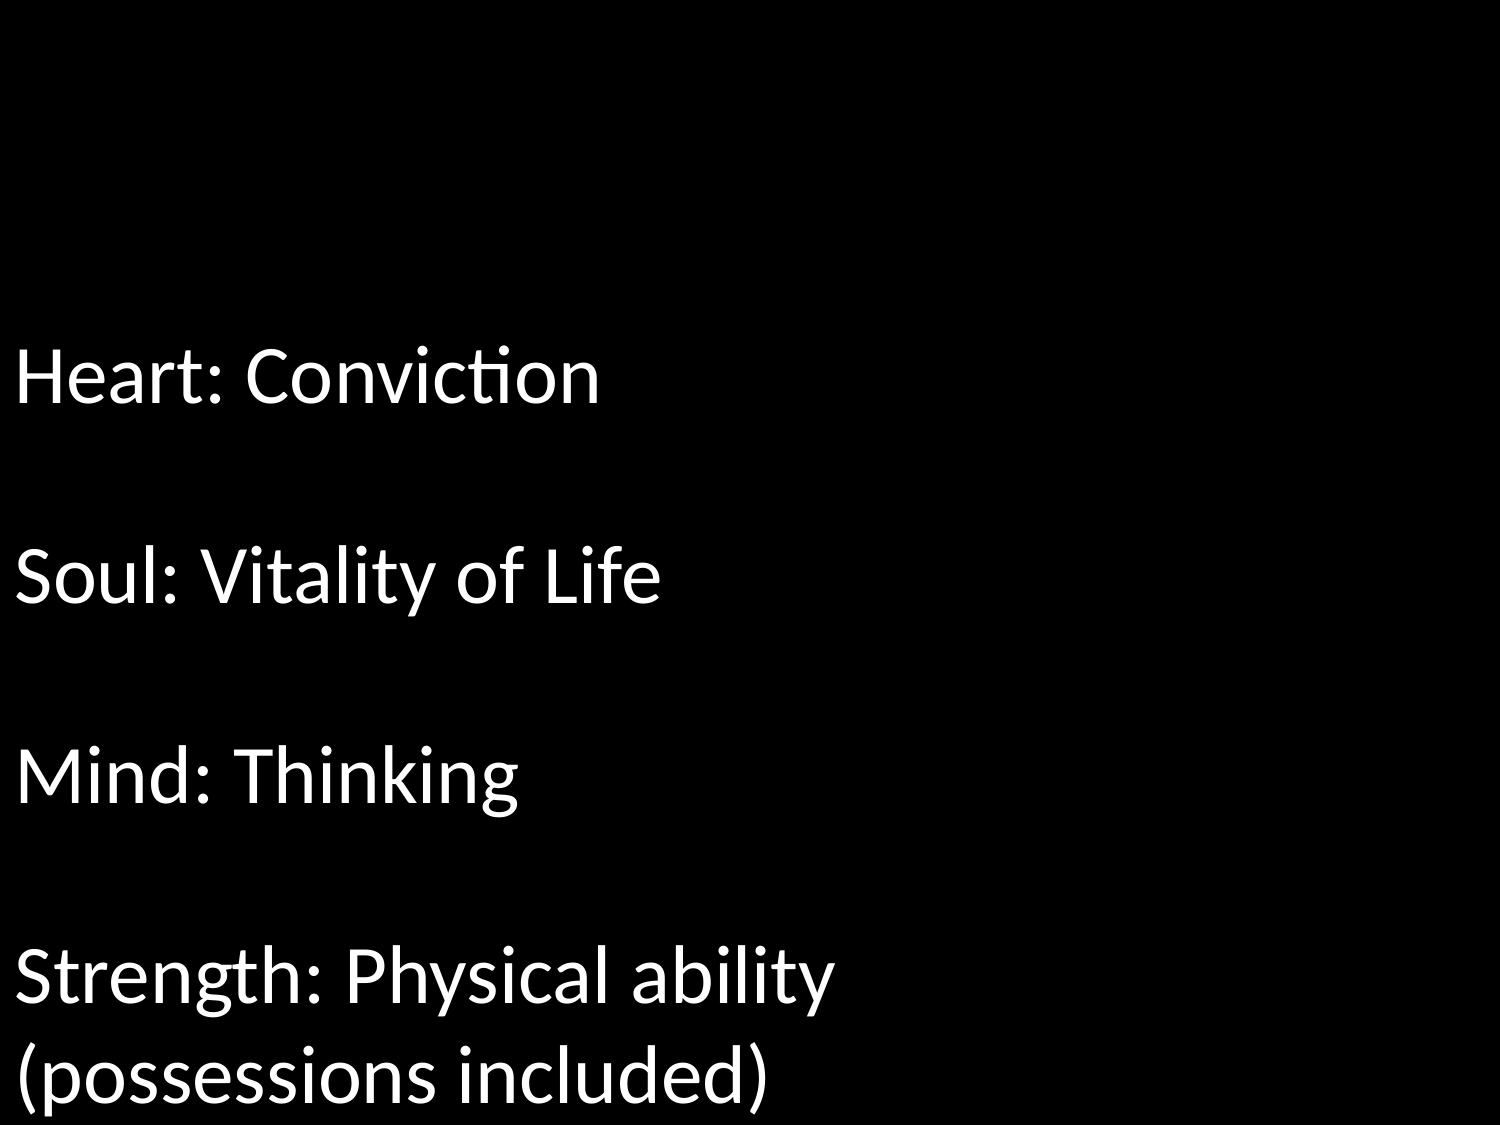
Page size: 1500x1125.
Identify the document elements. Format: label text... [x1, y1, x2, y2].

text_box Heart: Conviction Soul: Vitality of Life Mind: Thinking Strength: Physical ability (possessions included) [0, 312, 1500, 1125]
